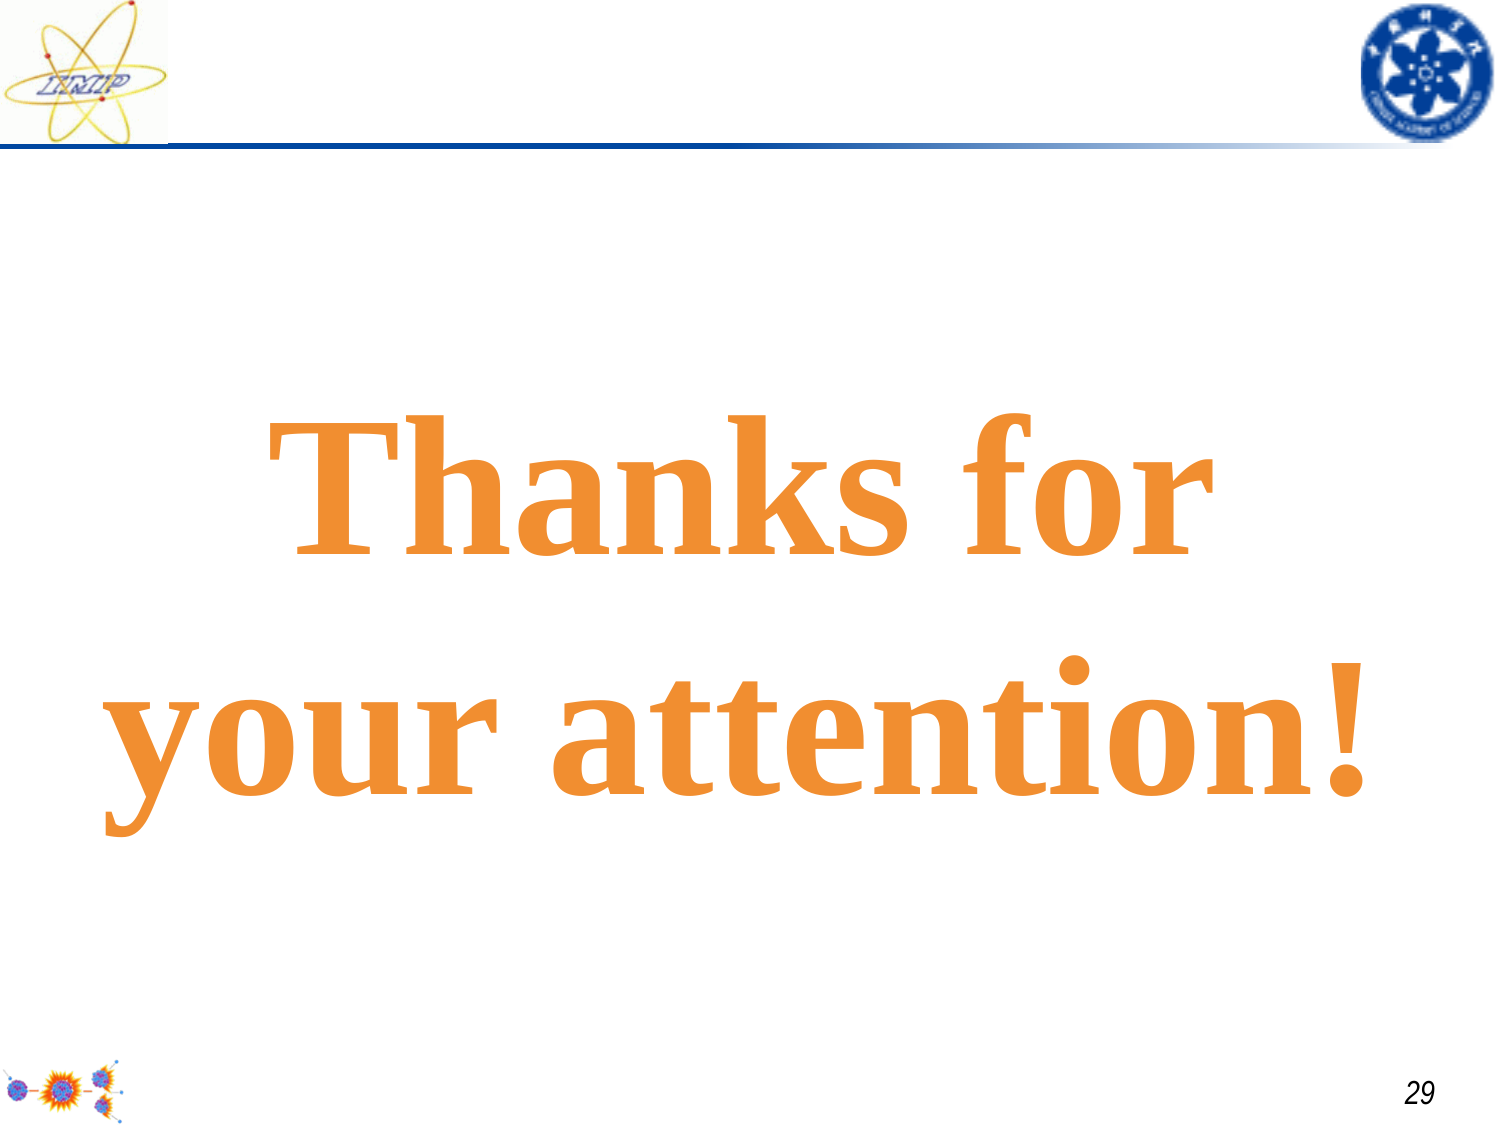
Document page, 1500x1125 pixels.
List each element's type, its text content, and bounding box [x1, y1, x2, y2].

picture [0, 0, 168, 144]
picture [1360, 0, 1500, 143]
title Thanks for your attention! [58, 214, 1424, 976]
picture [0, 1058, 129, 1125]
